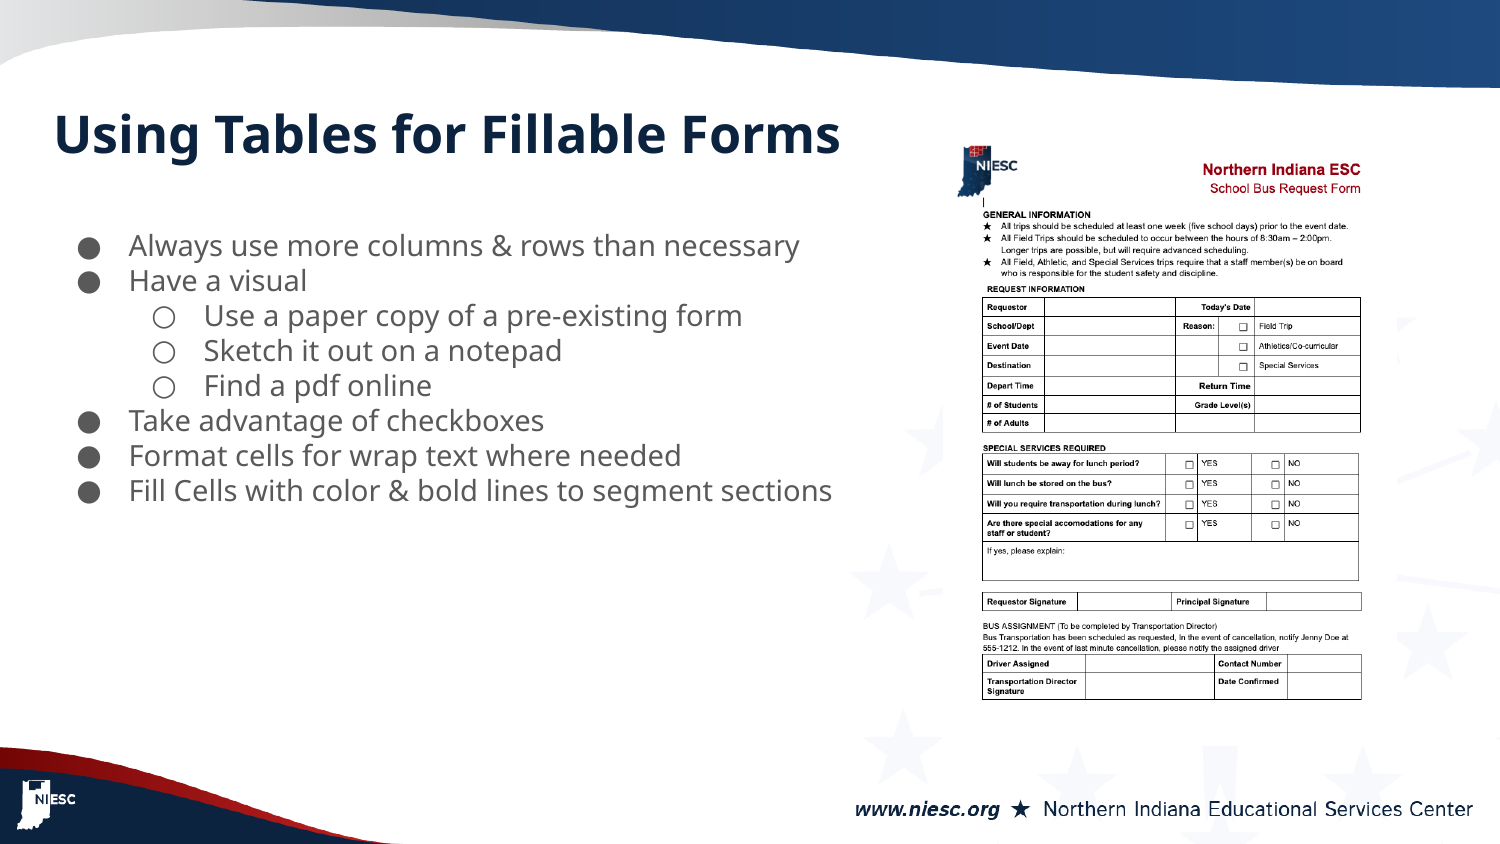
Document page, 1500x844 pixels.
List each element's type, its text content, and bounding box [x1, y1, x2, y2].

list Always use more columns & rows than necessary Have a visual Use a paper copy of a pre-existing form Sketch it out on a notepad Find a pdf online Take advantage of checkboxes Format cells for wrap text where needed Fill Cells with color & bold lines to segment sections [38, 212, 938, 539]
text_box Using Tables for Fillable Forms [38, 80, 1456, 186]
picture [0, 0, 1500, 844]
